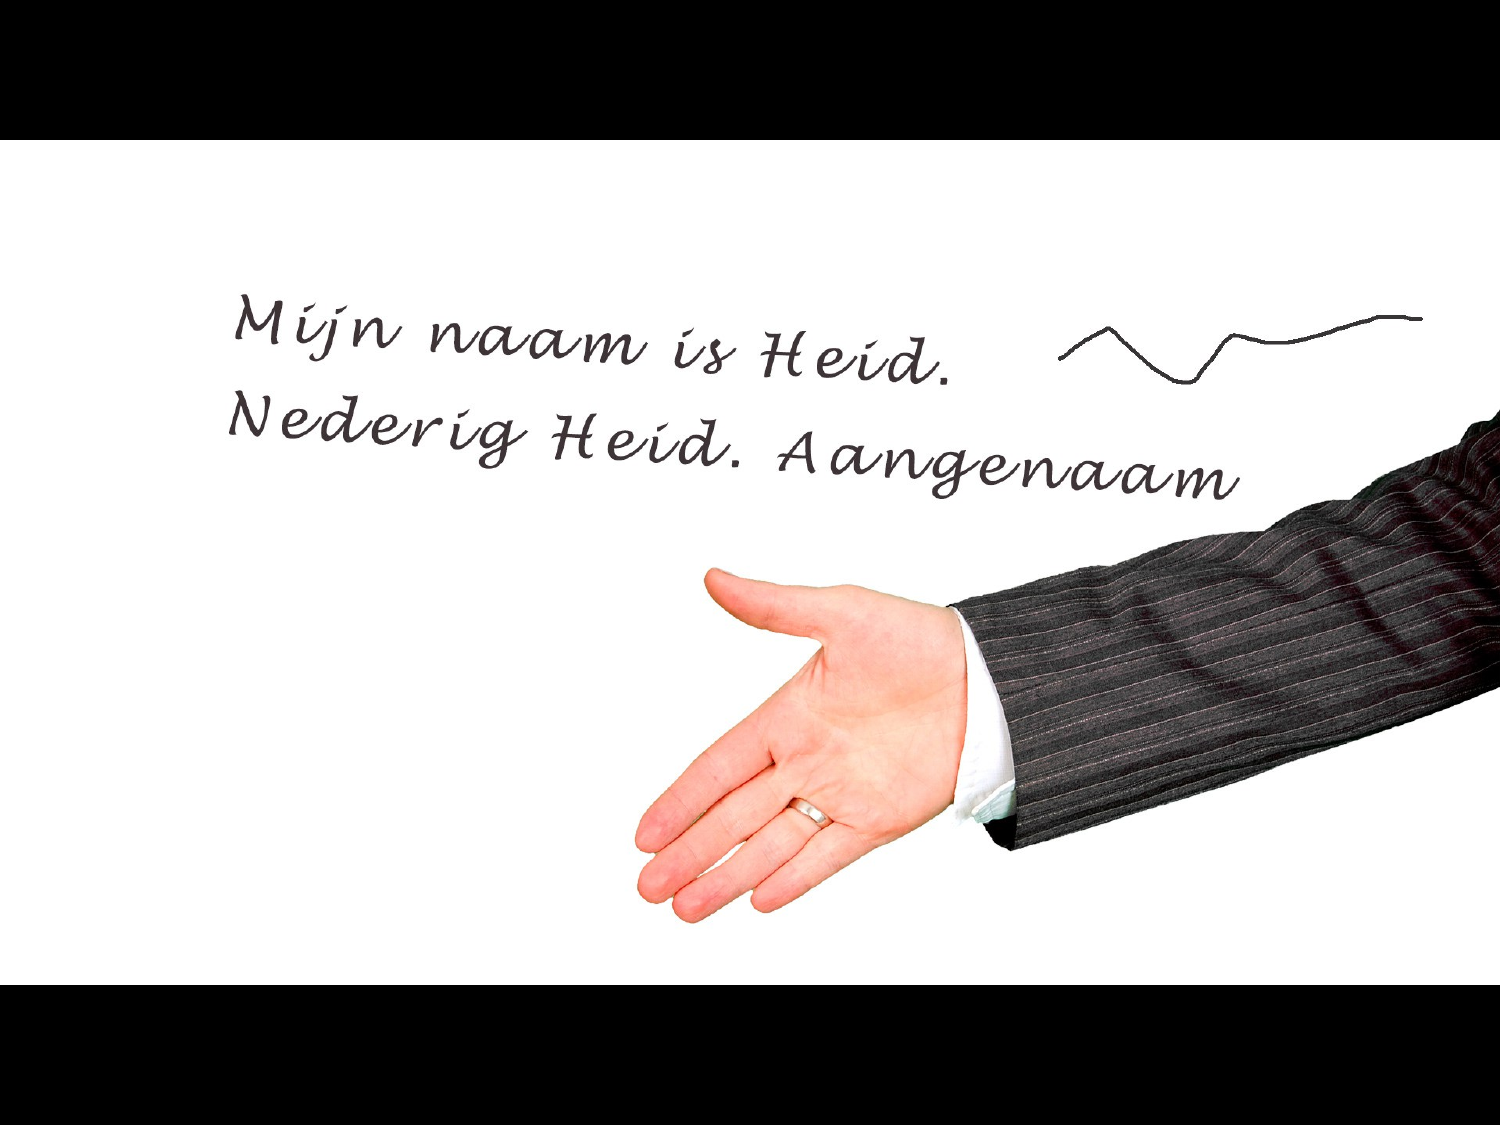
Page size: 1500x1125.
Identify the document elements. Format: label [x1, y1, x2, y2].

picture [0, 140, 1500, 985]
